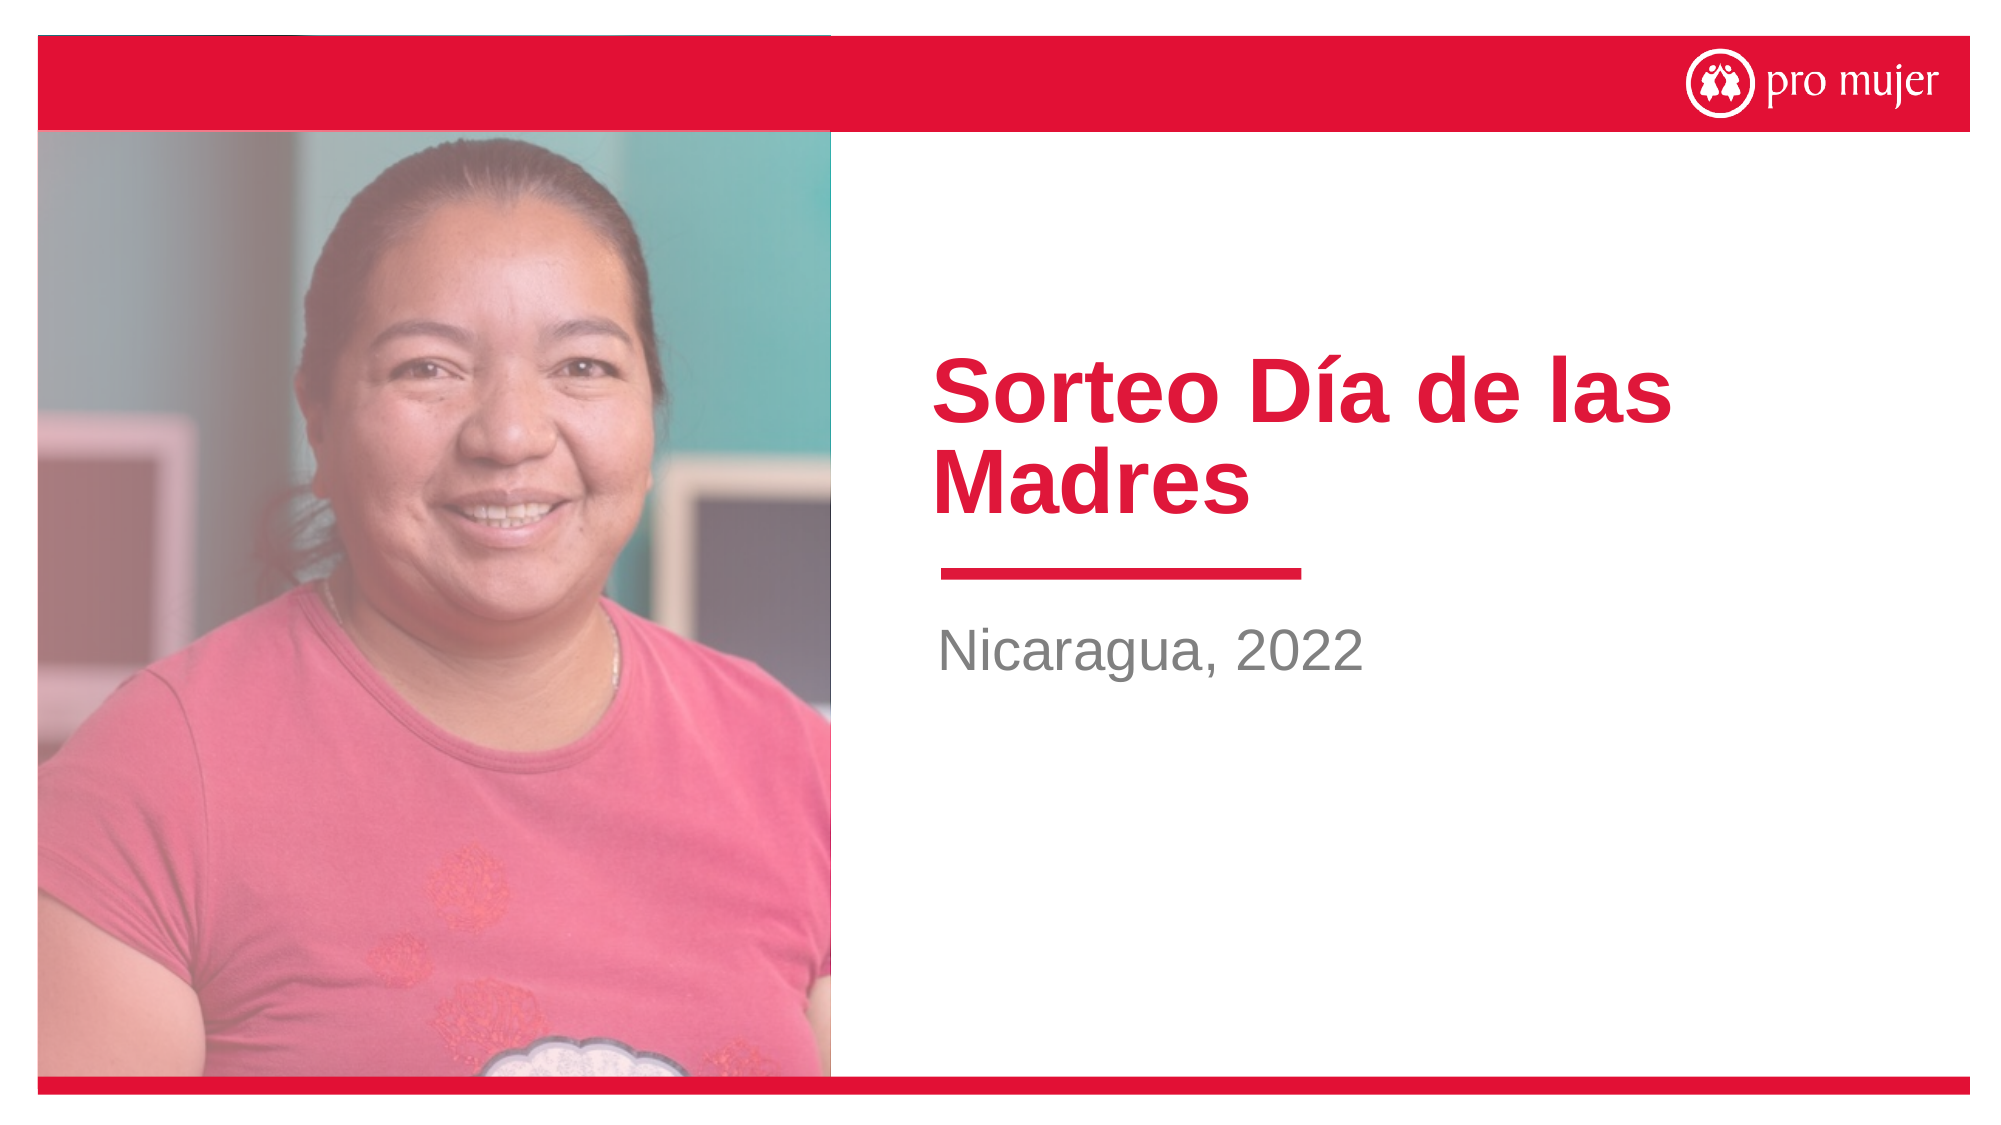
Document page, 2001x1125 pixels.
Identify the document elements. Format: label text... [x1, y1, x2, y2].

text_box [940, 567, 1302, 581]
text_box [830, 35, 1970, 132]
picture [37, 35, 830, 1089]
text_box [37, 1076, 1970, 1095]
text_box Sorteo Día de las Madres [931, 349, 1820, 532]
text_box Nicaragua, 2022 [937, 612, 1861, 683]
picture [1673, 36, 1951, 130]
